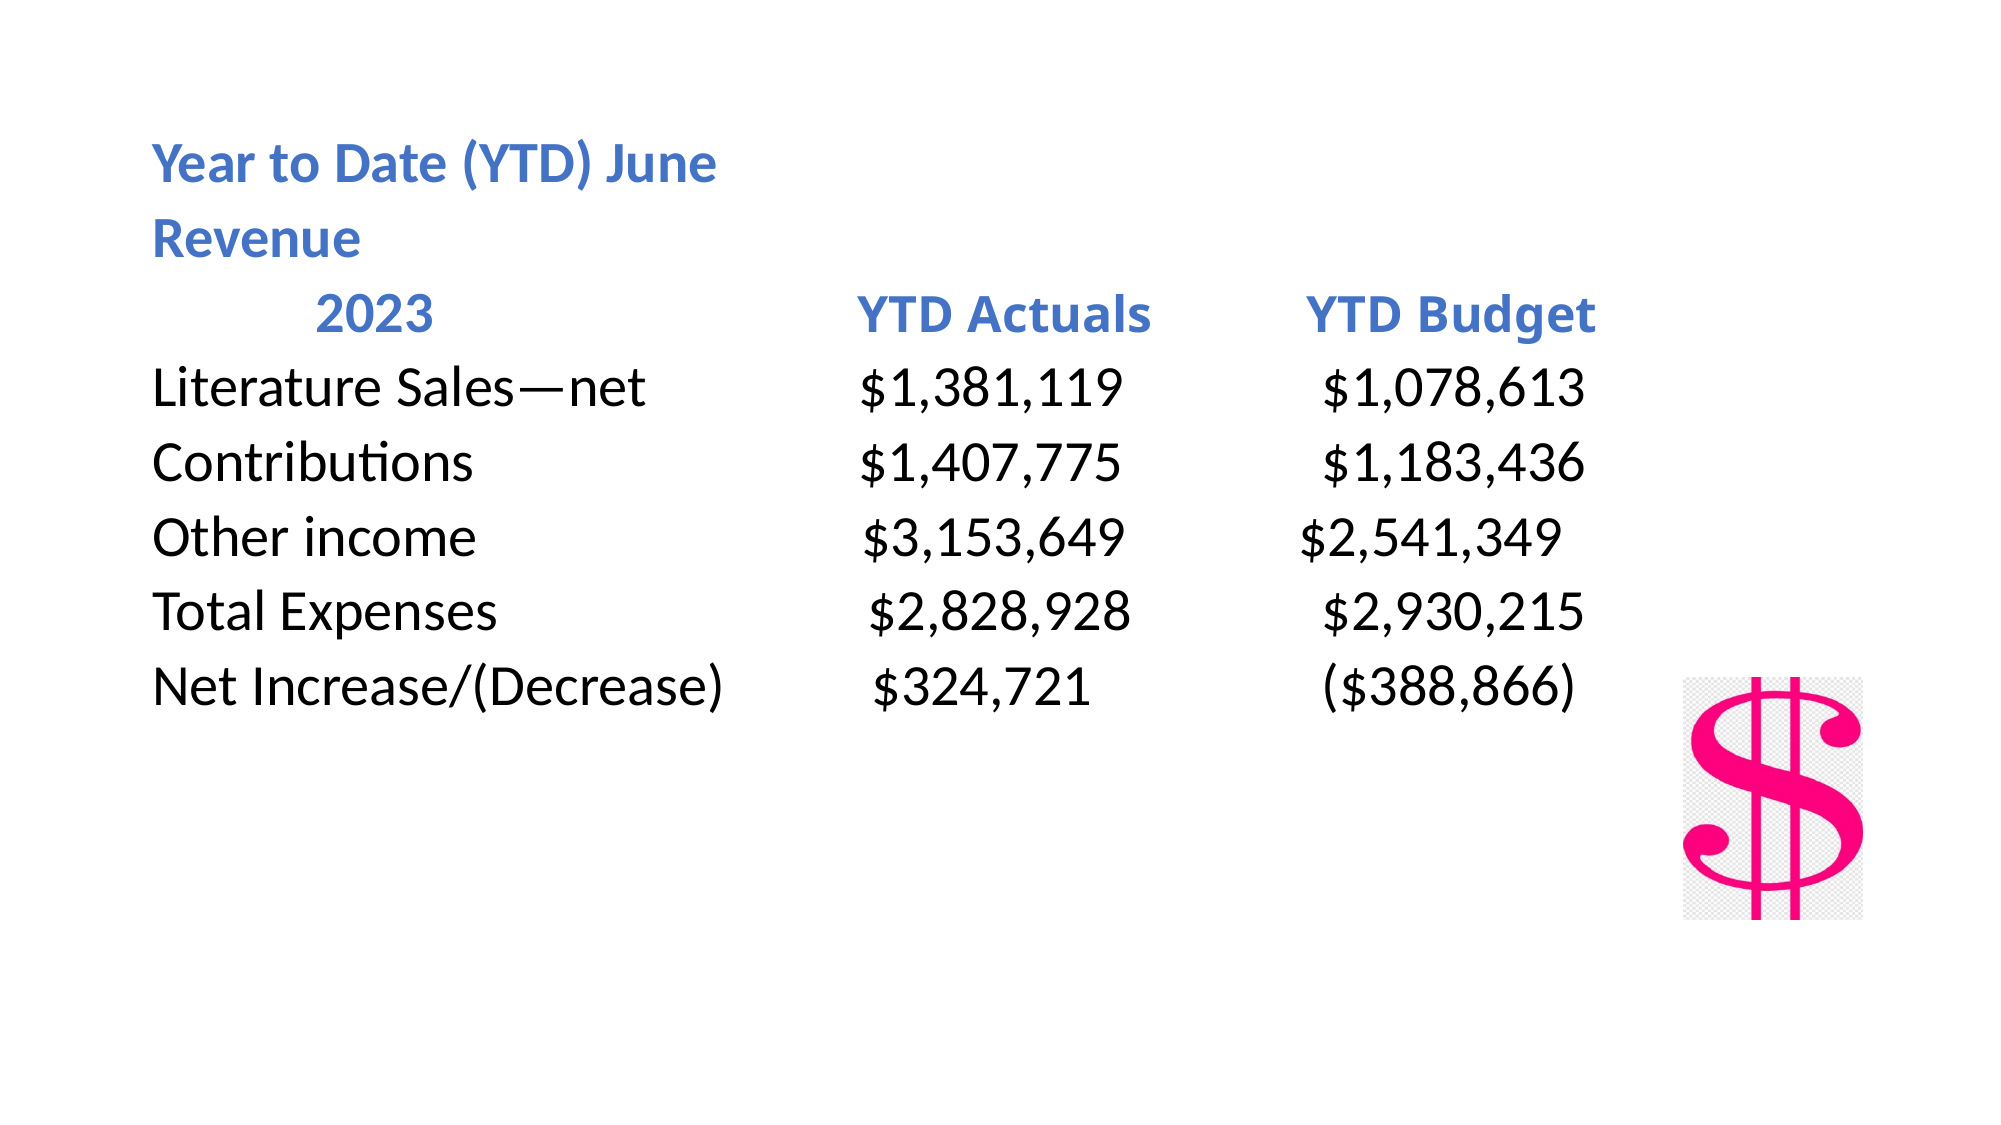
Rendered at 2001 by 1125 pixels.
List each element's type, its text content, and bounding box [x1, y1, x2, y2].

picture [1683, 677, 1863, 920]
title Year to Date (YTD) June Revenue 2023 YTD Actuals YTD Budget Literature Sales—net $1,381,119 $1,078,613 Contributions $1,407,775 $1,183,436 Other income $3,153,649 $2,541,349 Total Expenses $2,828,928 $2,930,215 Net Increase/(Decrease) $324,721 ($388,866) [137, 102, 1914, 970]
